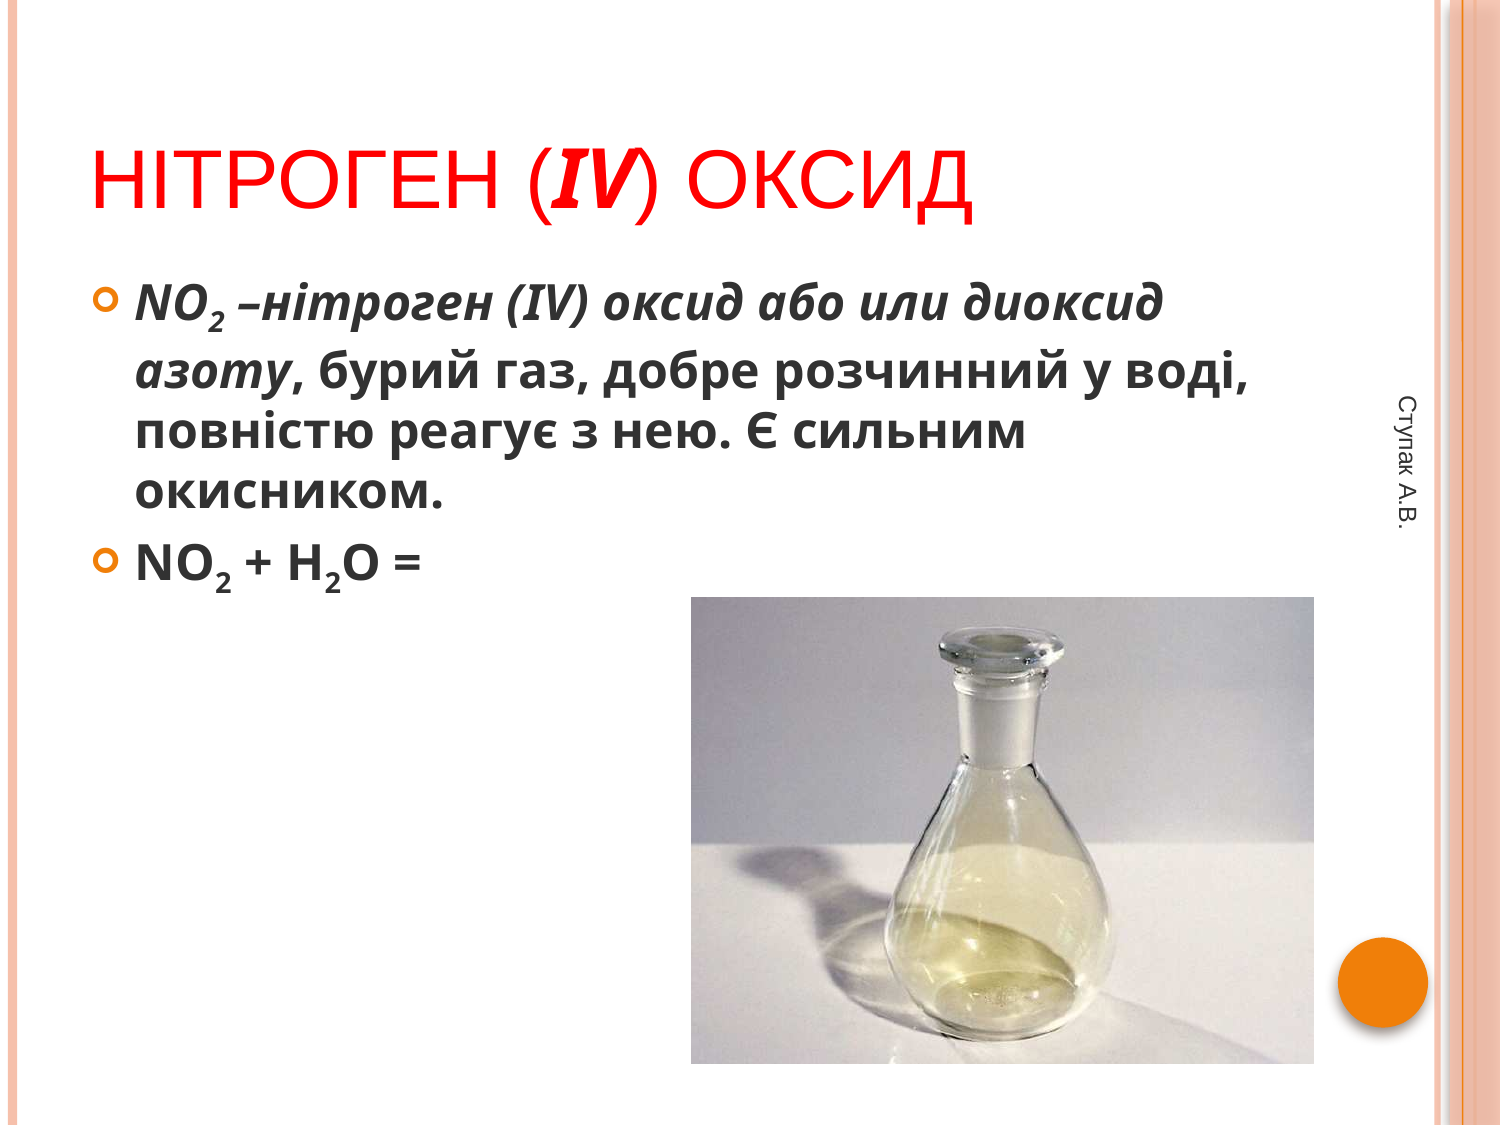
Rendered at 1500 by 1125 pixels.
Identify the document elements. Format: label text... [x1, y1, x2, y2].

list NO2 –нітроген (IV) оксид або или диоксид азоту, бурий газ, добре розчинний у воді, повністю реагує з нею. Є сильним окисником. NO2 + H2O = [74, 262, 1301, 1063]
picture [691, 597, 1314, 1065]
title Нітроген (IV) оксид [75, 45, 1300, 233]
footer Ступак А.В. [1379, 380, 1440, 906]
